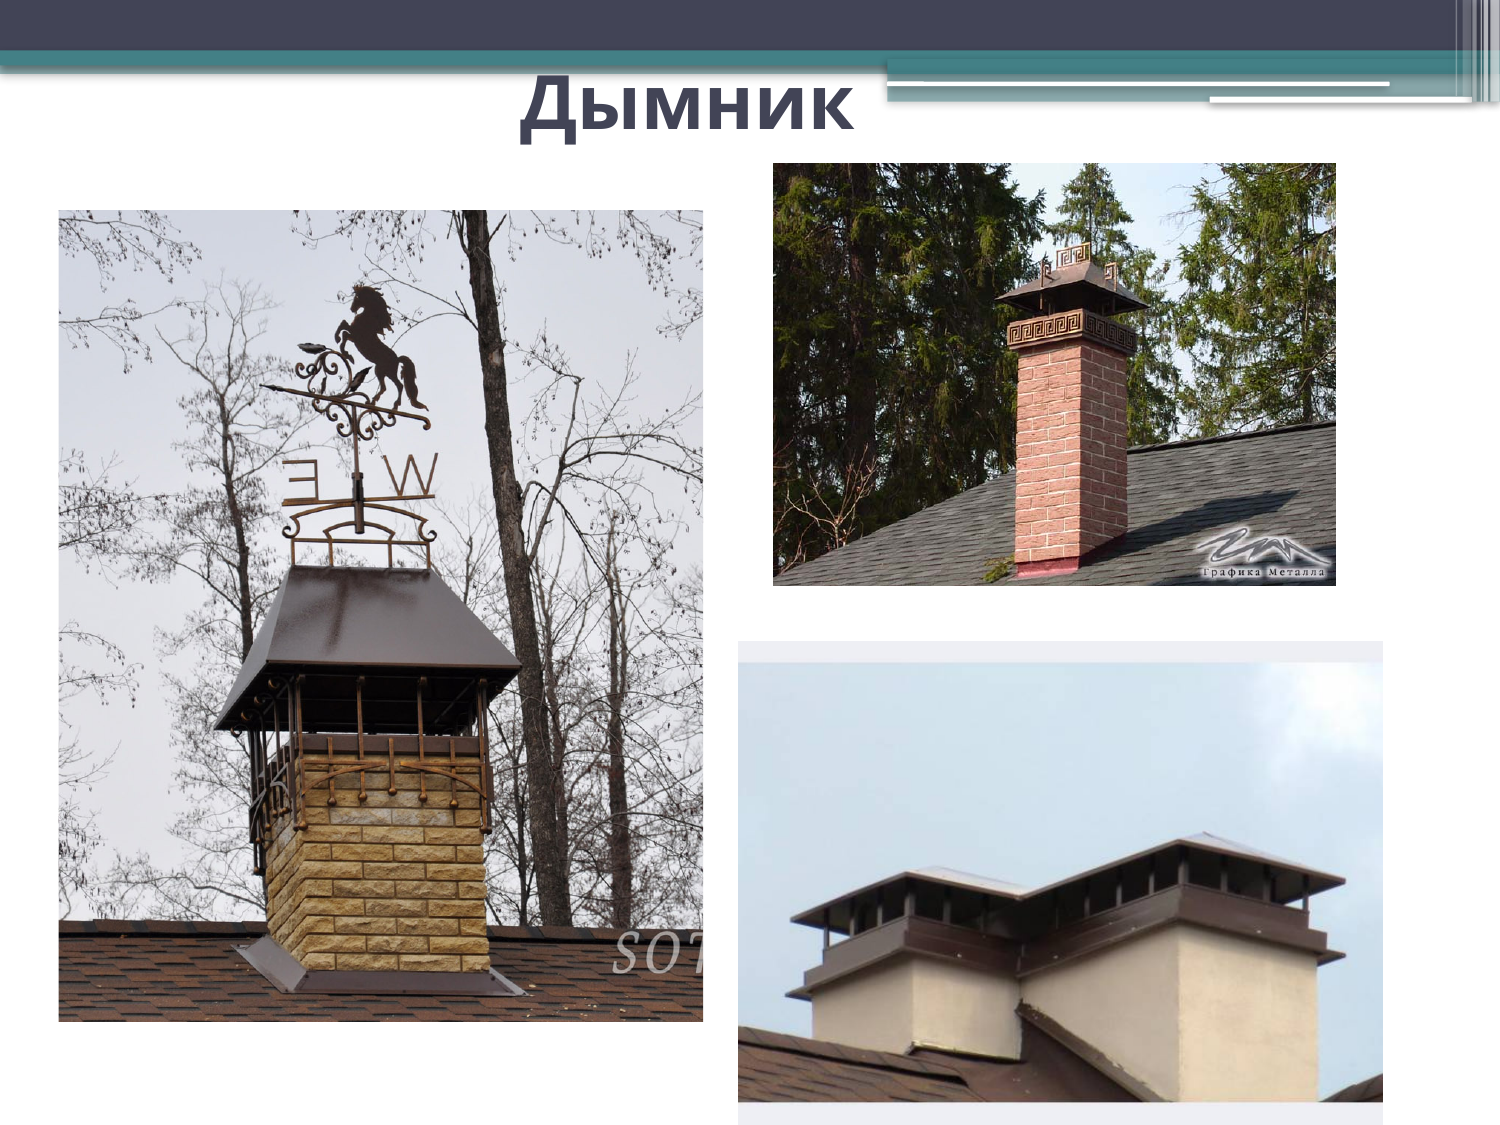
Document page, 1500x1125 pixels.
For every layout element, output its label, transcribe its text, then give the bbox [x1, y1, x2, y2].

picture [58, 210, 704, 1022]
picture [737, 641, 1383, 1125]
title Дымник [75, 46, 1301, 153]
picture [773, 163, 1337, 587]
